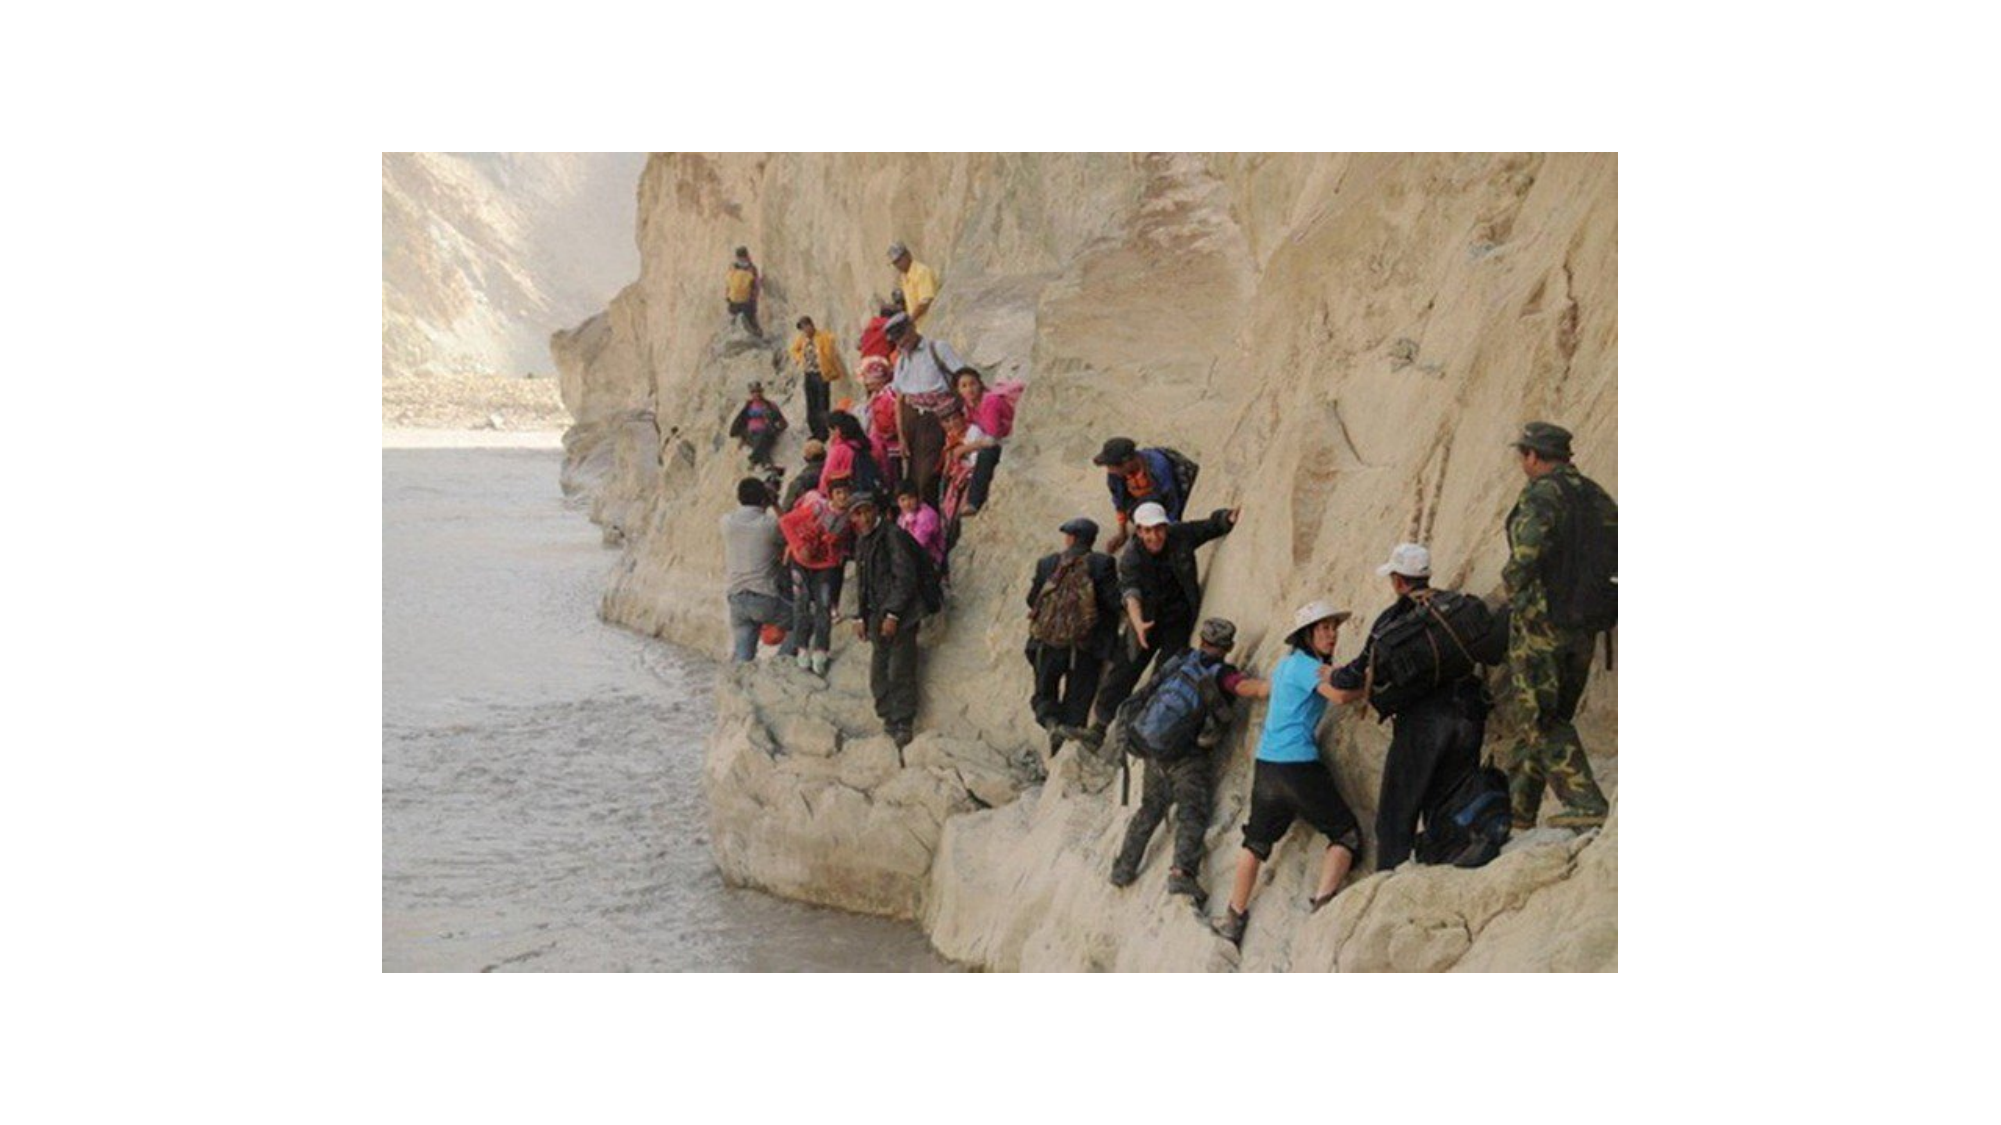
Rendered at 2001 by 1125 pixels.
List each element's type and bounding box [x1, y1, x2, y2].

picture [382, 152, 1618, 973]
